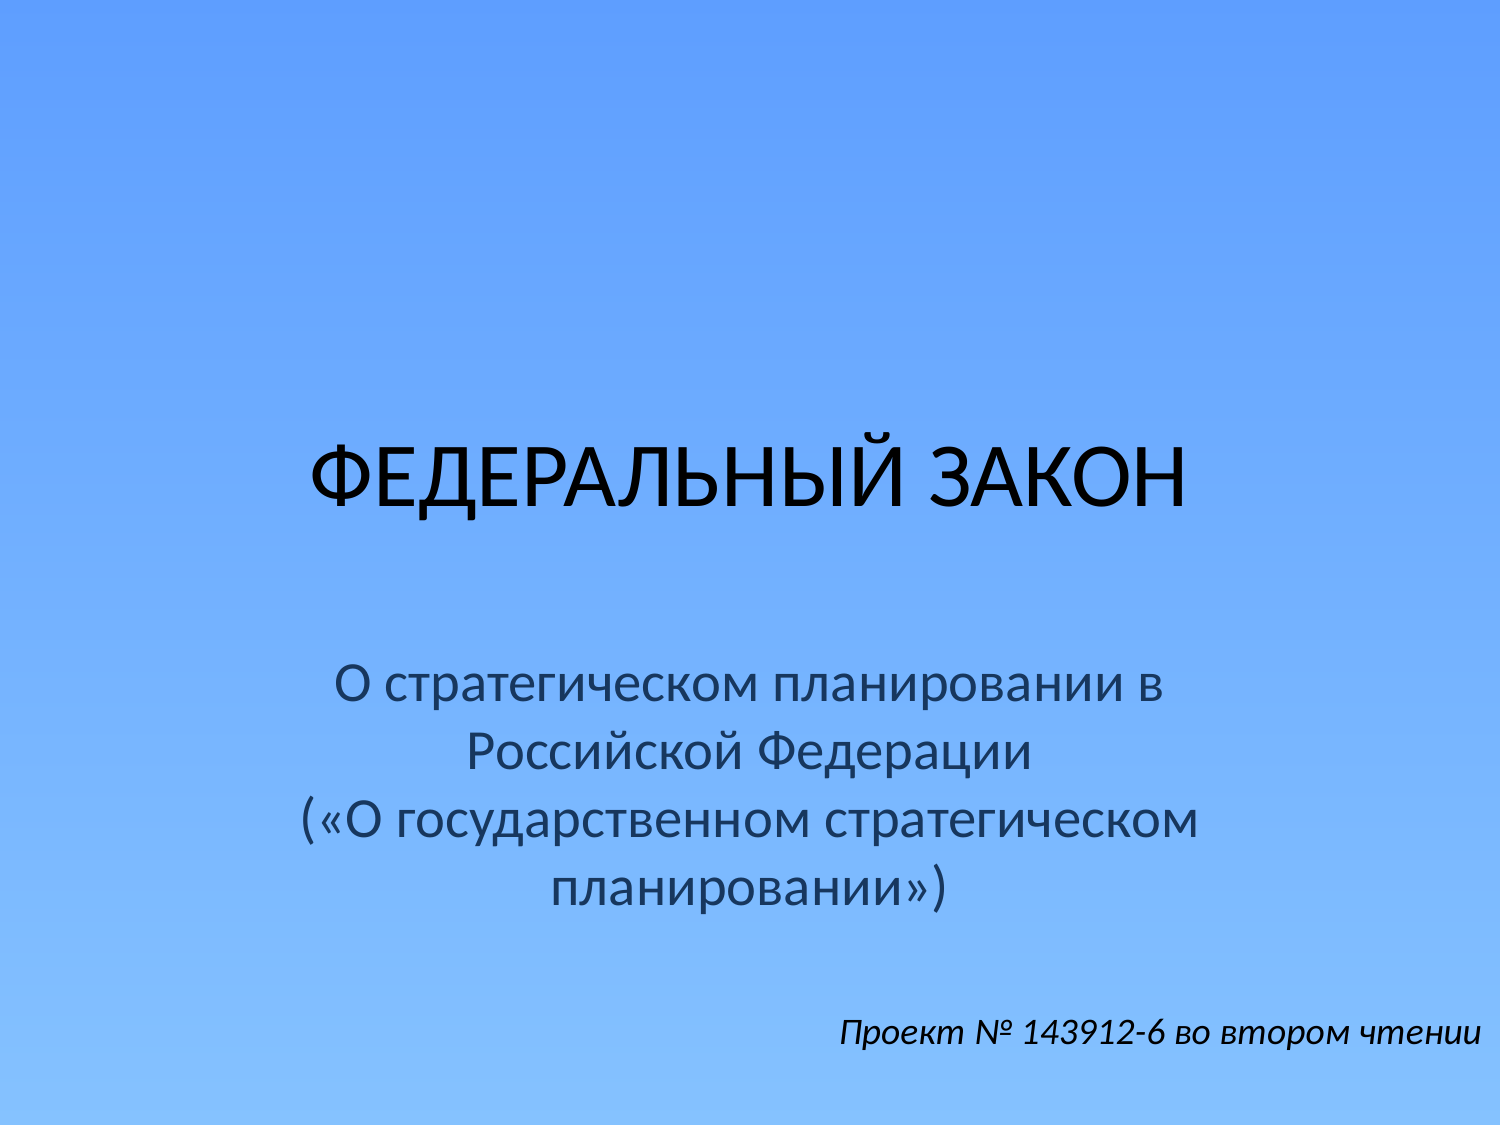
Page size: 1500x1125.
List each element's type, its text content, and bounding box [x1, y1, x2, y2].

text_box Проект № 143912-6 во втором чтении [747, 999, 1498, 1060]
title ФЕДЕРАЛЬНЫЙ ЗАКОН [112, 349, 1388, 591]
subtitle О стратегическом планировании в Российской Федерации («О государственном стратегическом планировании») [225, 637, 1275, 925]
